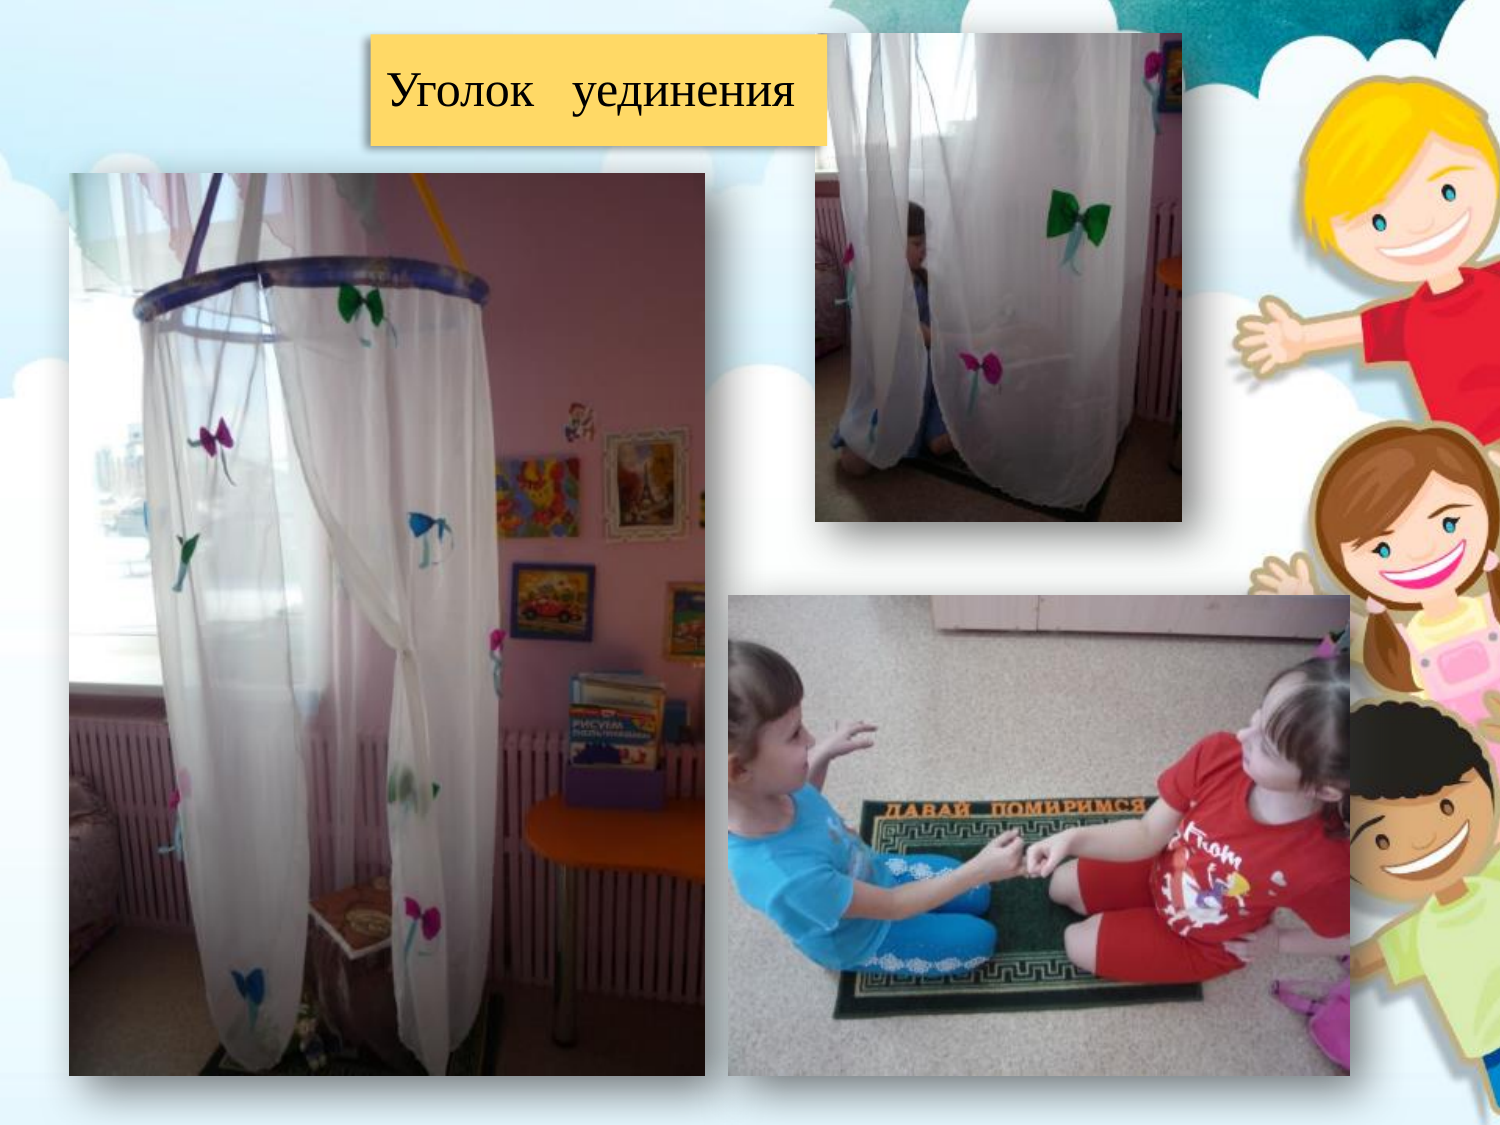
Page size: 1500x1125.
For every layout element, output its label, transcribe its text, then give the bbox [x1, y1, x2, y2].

title Уголок уединения [370, 34, 815, 147]
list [69, 173, 705, 1076]
picture [0, 0, 1500, 1125]
